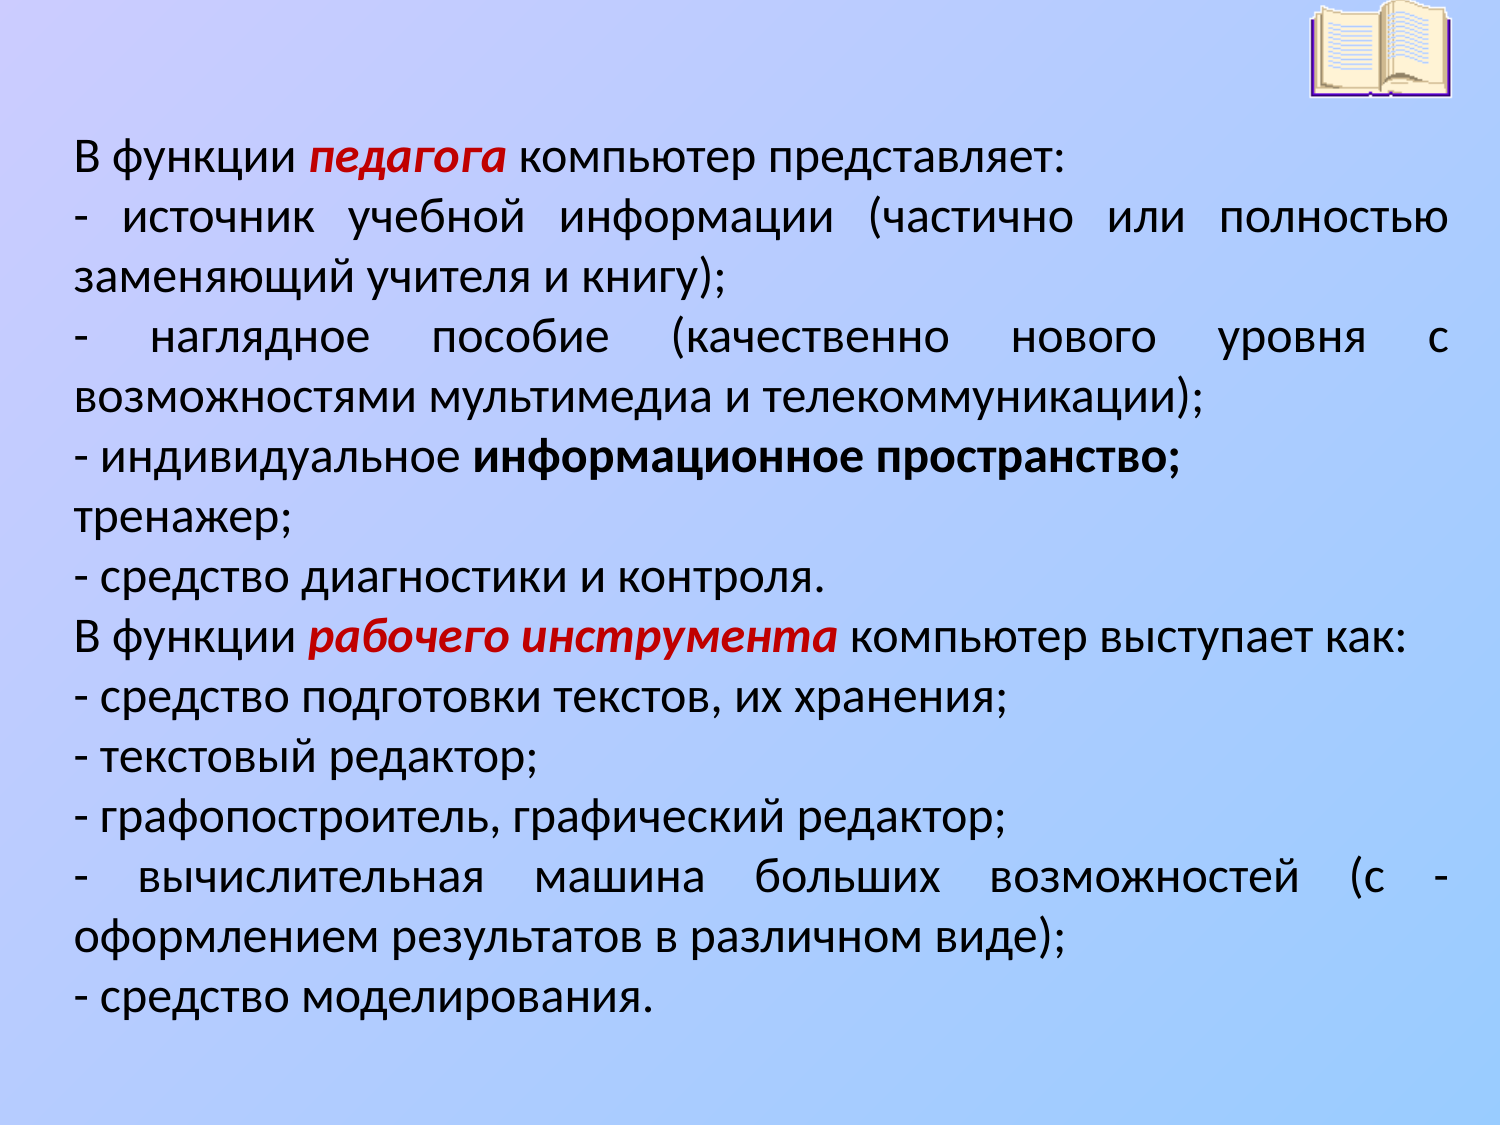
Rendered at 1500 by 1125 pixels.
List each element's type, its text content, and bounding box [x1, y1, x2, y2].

picture [1304, 0, 1458, 103]
text_box В функции педагога компьютер представляет: - источник учебной информации (частично или полностью заменяющий учителя и книгу); - наглядное пособие (качественно нового уровня с возможностями мультимедиа и телекоммуникации); - индивидуальное информационное пространство; тренажер; - средство диагностики и контроля. В функции рабочего инструмента компьютер выступает как: - средство подготовки текстов, их хранения; - текстовый редактор; - графопостроитель, графический редактор; - вычислительная машина больших возможностей (с -оформлением результатов в различном виде); - средство моделирования. [58, 115, 1465, 1031]
